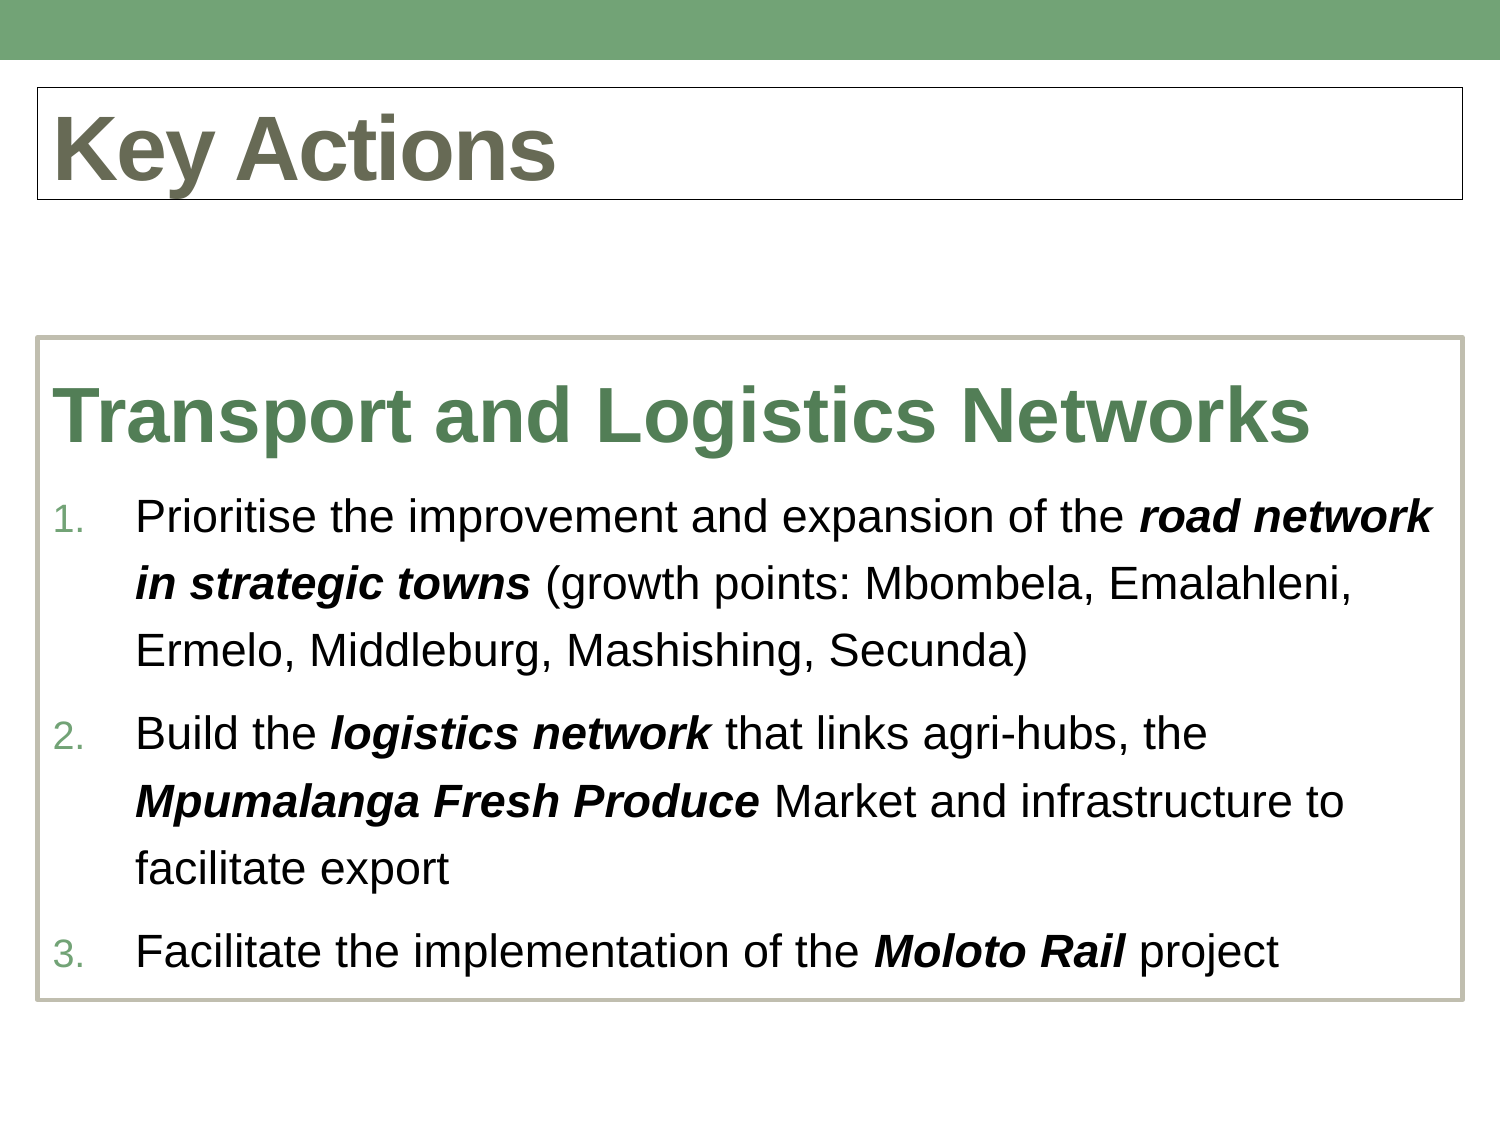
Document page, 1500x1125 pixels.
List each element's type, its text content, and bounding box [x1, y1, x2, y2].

title Key Actions [37, 87, 1463, 200]
list Transport and Logistics Networks Prioritise the improvement and expansion of the road network in strategic towns (growth points: Mbombela, Emalahleni, Ermelo, Middleburg, Mashishing, Secunda) Build the logistics network that links agri-hubs, the Mpumalanga Fresh Produce Market and infrastructure to facilitate export Facilitate the implementation of the Moloto Rail project [35, 335, 1465, 1002]
